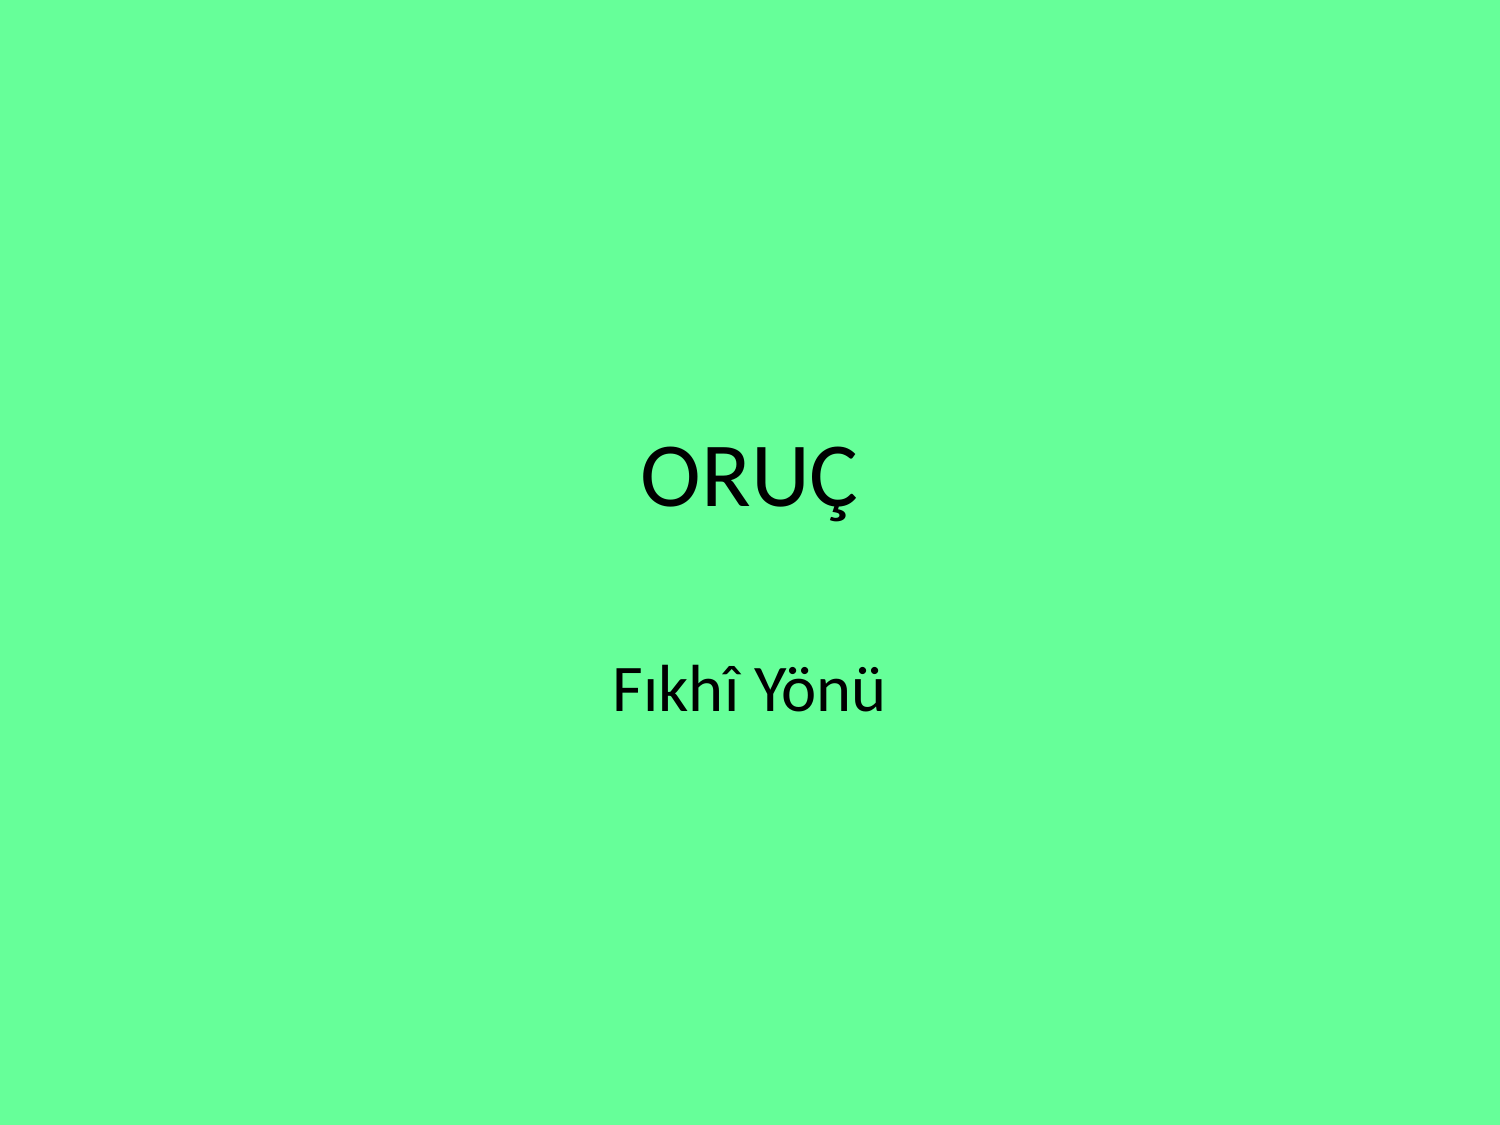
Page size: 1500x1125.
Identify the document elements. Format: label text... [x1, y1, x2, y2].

subtitle Fıkhî Yönü [225, 637, 1275, 925]
title ORUÇ [112, 349, 1388, 591]
